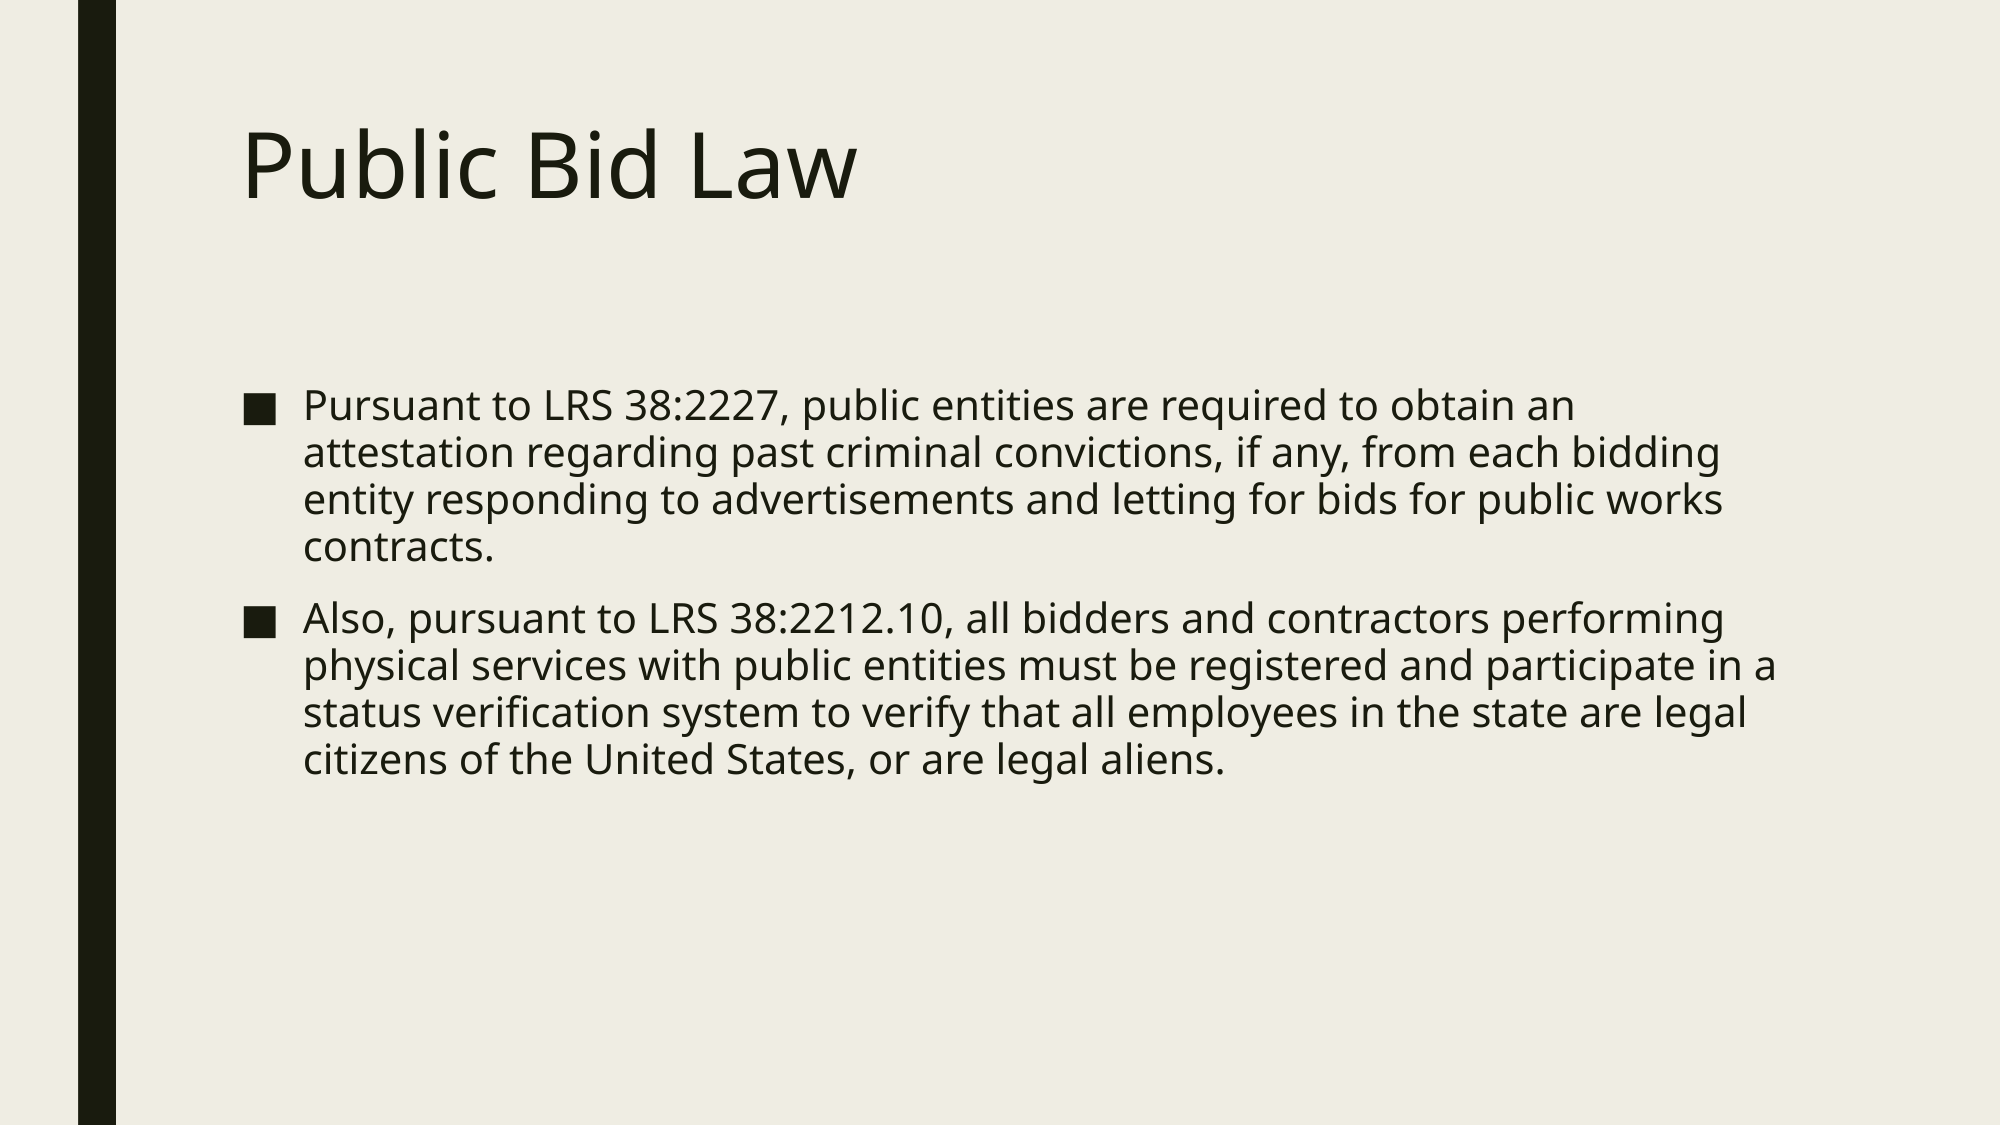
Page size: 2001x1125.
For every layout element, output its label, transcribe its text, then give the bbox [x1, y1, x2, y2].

list Pursuant to LRS 38:2227, public entities are required to obtain an attestation regarding past criminal convictions, if any, from each bidding entity responding to advertisements and letting for bids for public works contracts. Also, pursuant to LRS 38:2212.10, all bidders and contractors performing physical services with public entities must be registered and participate in a status verification system to verify that all employees in the state are legal citizens of the United States, or are legal aliens. [225, 375, 1800, 963]
title Public Bid Law [225, 112, 1800, 357]
